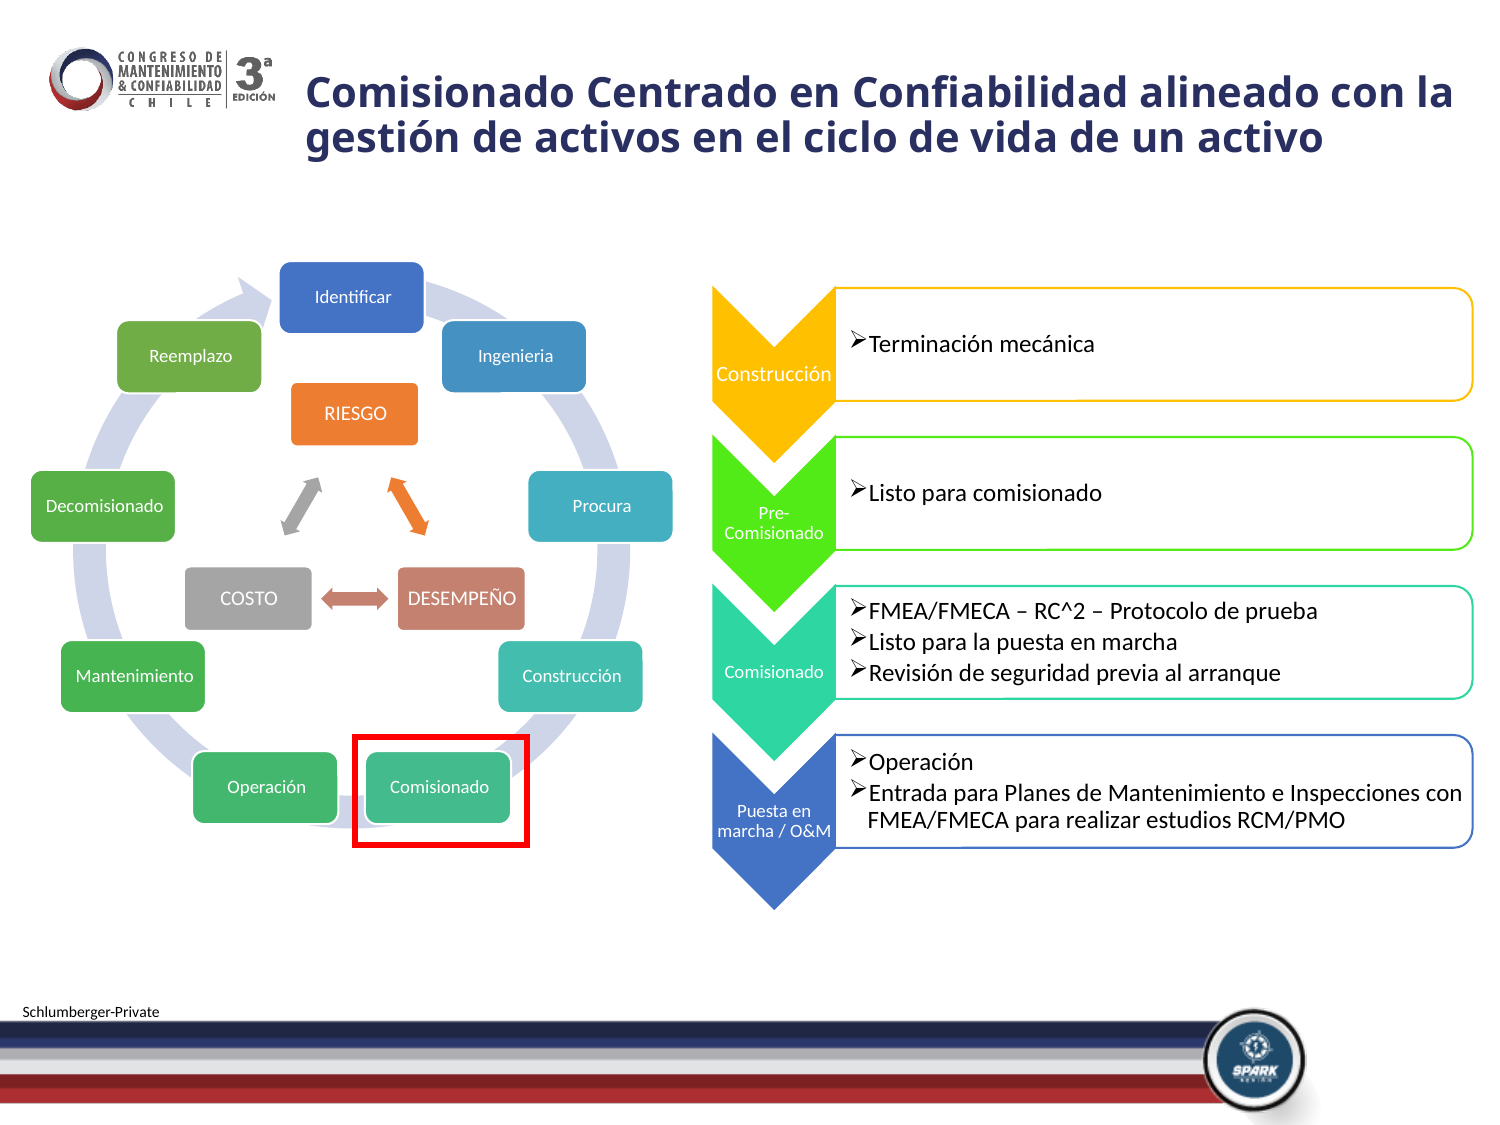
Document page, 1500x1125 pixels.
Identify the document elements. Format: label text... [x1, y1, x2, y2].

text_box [0, 260, 732, 825]
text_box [713, 287, 1473, 909]
picture [0, 1006, 1322, 1125]
text_box [354, 825, 528, 846]
picture [49, 47, 275, 111]
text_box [99, 381, 611, 631]
title Comisionado Centrado en Confiabilidad alineado con la gestión de activos en el ciclo de vida de un activo [290, 57, 1500, 177]
